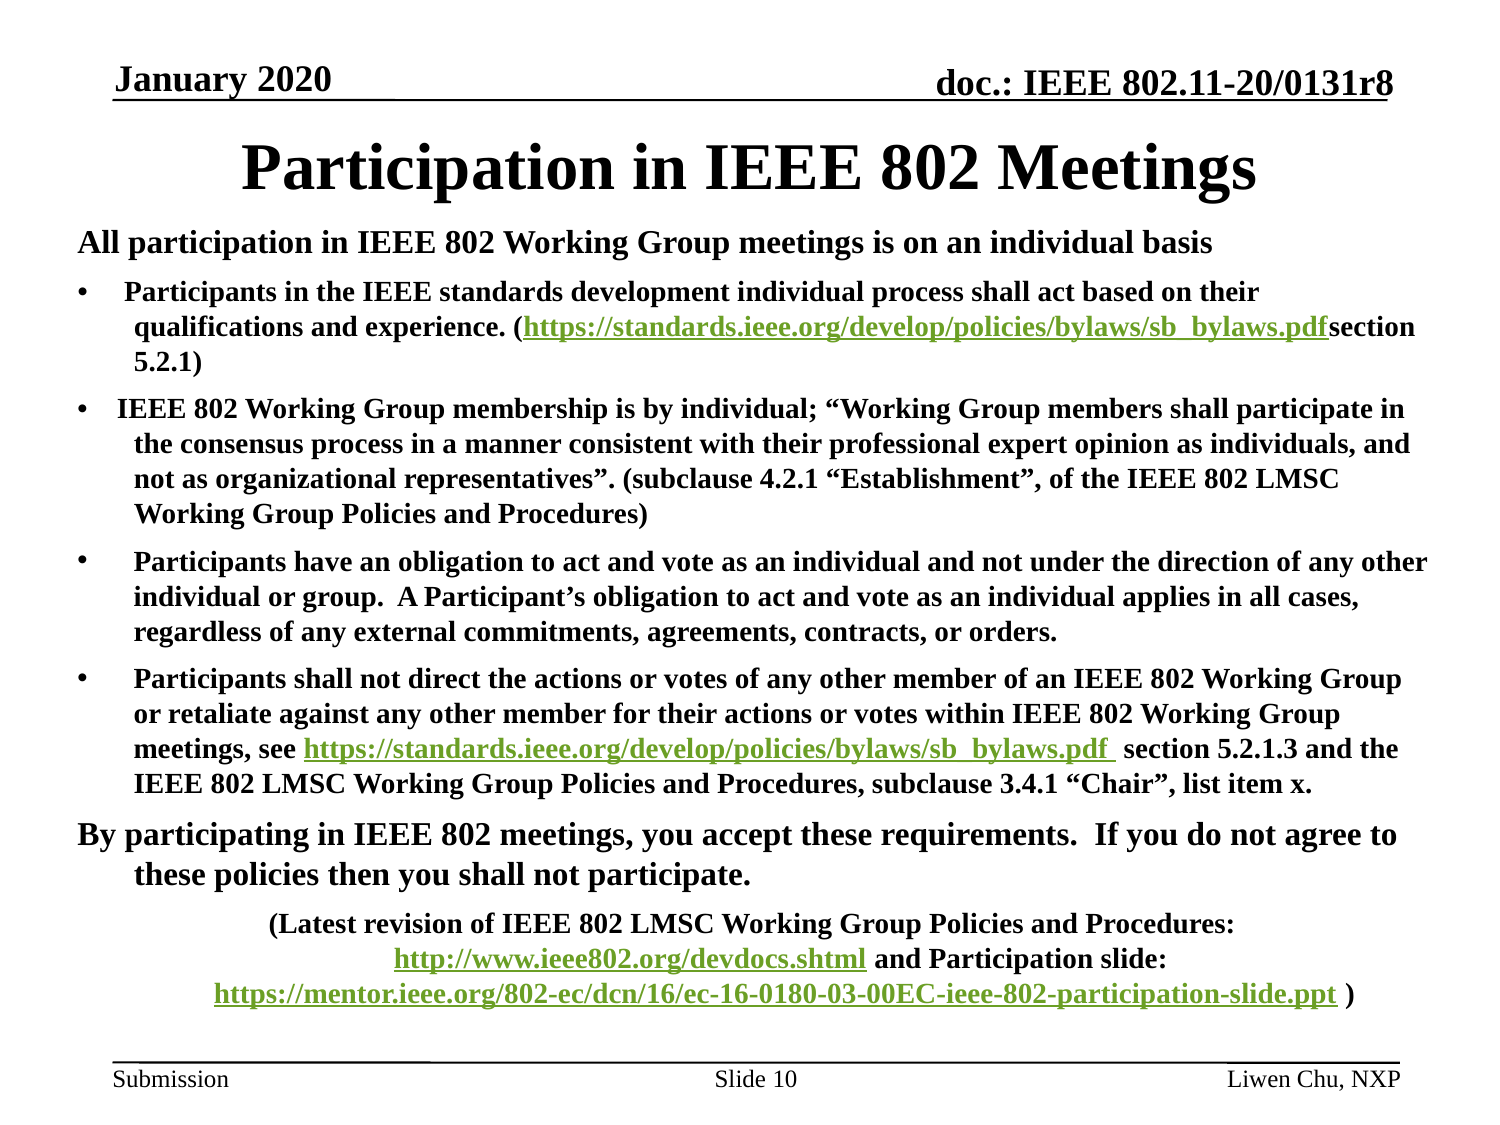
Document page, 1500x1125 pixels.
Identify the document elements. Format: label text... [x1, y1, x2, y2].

slide_number Slide 10 [712, 1061, 800, 1123]
list All participation in IEEE 802 Working Group meetings is on an individual basis • Participants in the IEEE standards development individual process shall act based on their qualifications and experience. (https://standards.ieee.org/develop/policies/bylaws/sb_bylaws.pdfsection 5.2.1) • IEEE 802 Working Group membership is by individual; “Working Group members shall participate in the consensus process in a manner consistent with their professional expert opinion as individuals, and not as organizational representatives”. (subclause 4.2.1 “Establishment”, of the IEEE 802 LMSC Working Group Policies and Procedures) Participants have an obligation to act and vote as an individual and not under the direction of any other individual or group. A Participant’s obligation to act and vote as an individual applies in all cases, regardless of any external commitments, agreements, contracts, or orders. Participants shall not direct the actions or votes of any other member of an IEEE 802 Working Group or retaliate against any other member for their actions or votes within IEEE 802 Working Group meetings, see https://standards.ieee.org/develop/policies/bylaws/sb_bylaws.pdf section 5.2.1.3 and the IEEE 802 LMSC Working Group Policies and Procedures, subclause 3.4.1 “Chair”, list item x. By participating in IEEE 802 meetings, you accept these requirements. If you do not agree to these policies then you shall not participate. (Latest revision of IEEE 802 LMSC Working Group Policies and Procedures: http://www.ieee802.org/devdocs.shtml and Participation slide: https://mentor.ieee.org/802-ec/dcn/16/ec-16-0180-03-00EC-ieee-802-participation-slide.ppt ) [62, 212, 1451, 1001]
title Participation in IEEE 802 Meetings [112, 112, 1388, 212]
footer Liwen Chu, NXP [878, 1061, 1402, 1093]
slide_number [114, 54, 423, 100]
